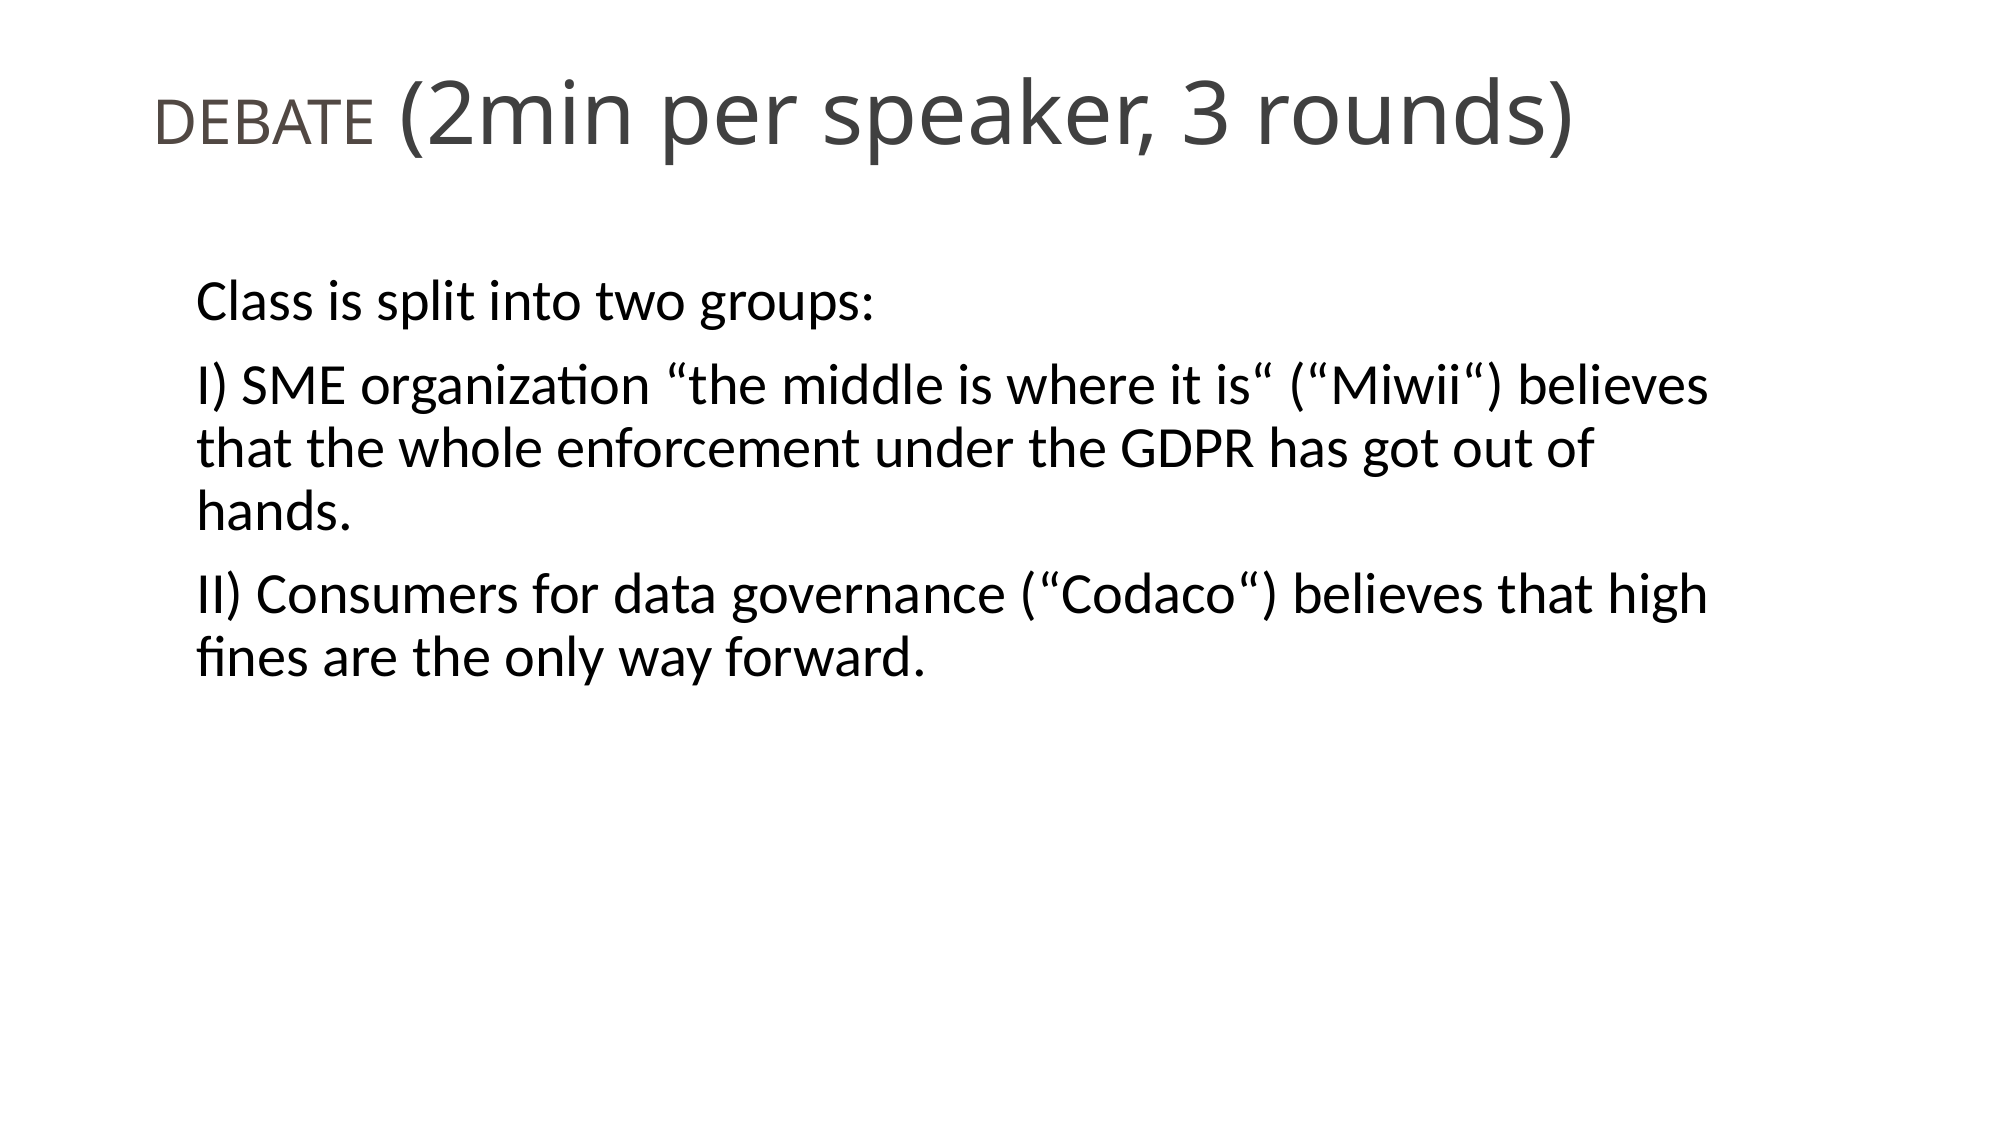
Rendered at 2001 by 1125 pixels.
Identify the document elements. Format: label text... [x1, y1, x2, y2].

title DEBATE (2min per speaker, 3 rounds) [137, 59, 1863, 278]
list Class is split into two groups: I) SME organization “the middle is where it is“ (“Miwii“) believes that the whole enforcement under the GDPR has got out of hands. II) Consumers for data governance (“Codaco“) believes that high fines are the only way forward. [181, 262, 1750, 1125]
